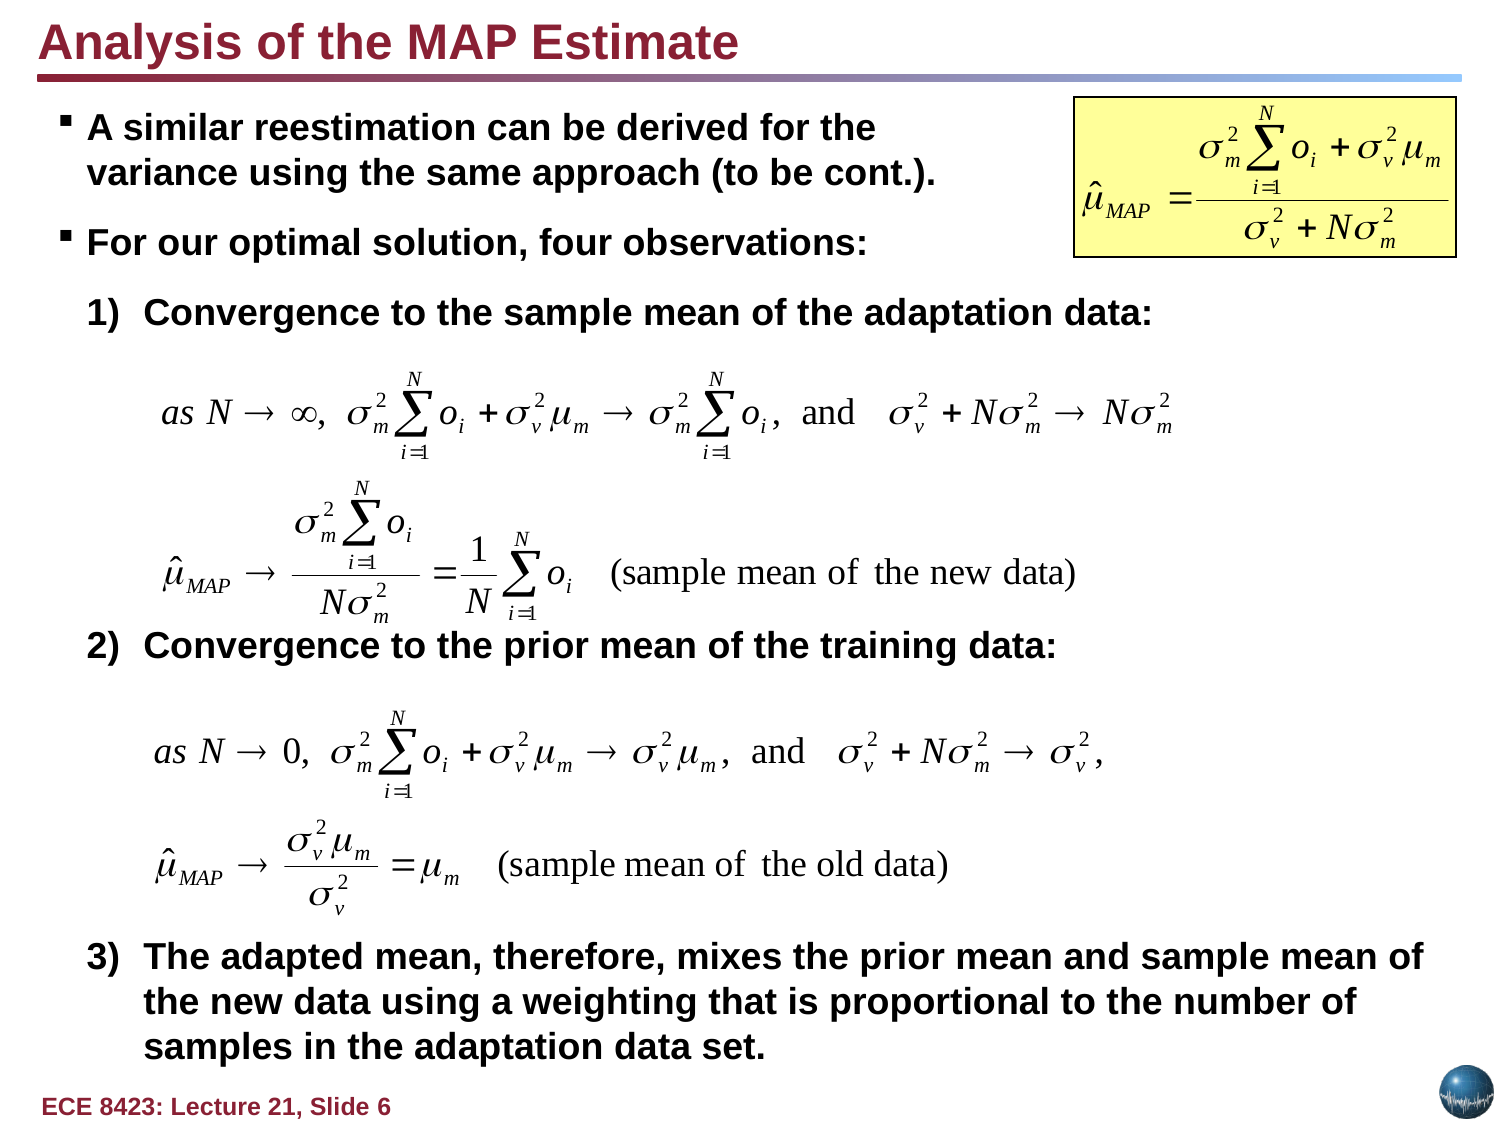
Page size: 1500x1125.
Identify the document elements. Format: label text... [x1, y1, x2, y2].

text_box A similar reestimation can be derived for the variance using the same approach (to be cont.). For our optimal solution, four observations: Convergence to the sample mean of the adaptation data: Convergence to the prior mean of the training data: The adapted mean, therefore, mixes the prior mean and sample mean of the new data using a weighting that is proportional to the number of samples in the adaptation data set. [30, 103, 1464, 1068]
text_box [1074, 97, 1456, 257]
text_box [147, 699, 1111, 925]
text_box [155, 363, 1181, 631]
picture [1439, 1065, 1494, 1119]
text_box Analysis of the MAP Estimate [37, 9, 1459, 70]
